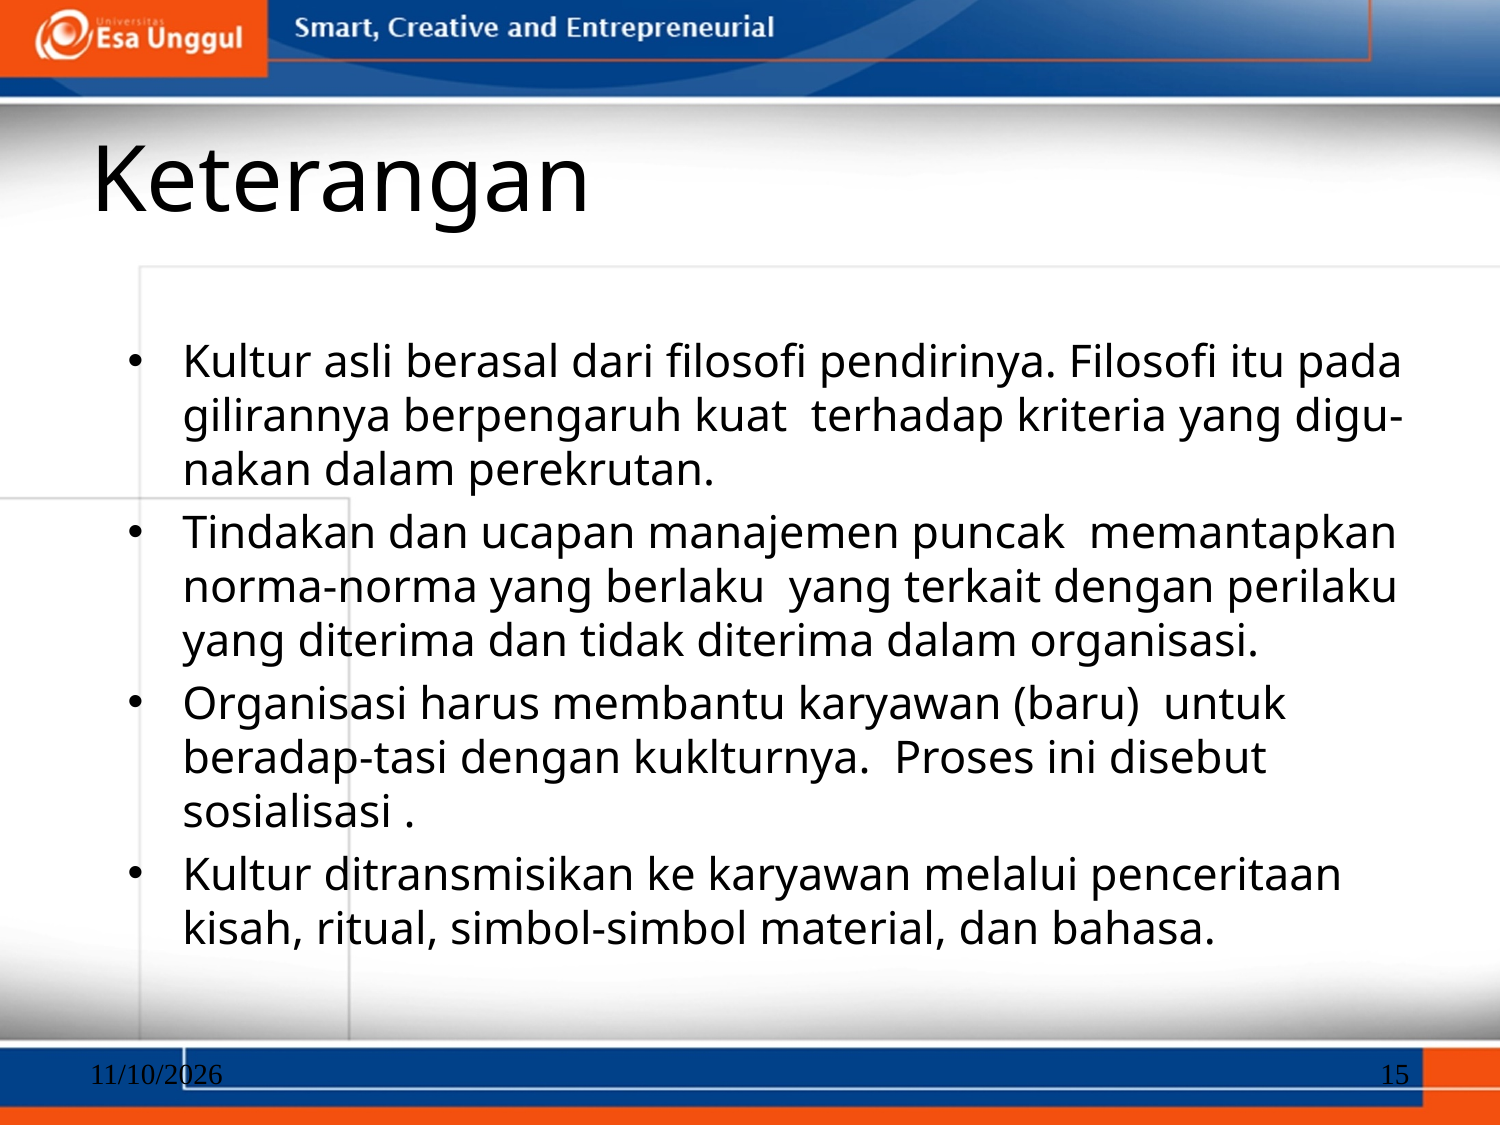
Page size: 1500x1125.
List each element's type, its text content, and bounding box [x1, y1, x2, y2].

list Kultur asli berasal dari filosofi pendirinya. Filosofi itu pada gilirannya berpengaruh kuat terhadap kriteria yang digu-nakan dalam perekrutan. Tindakan dan ucapan manajemen puncak memantapkan norma-norma yang berlaku yang terkait dengan perilaku yang diterima dan tidak diterima dalam organisasi. Organisasi harus membantu karyawan (baru) untuk beradap-tasi dengan kuklturnya. Proses ini disebut sosialisasi . Kultur ditransmisikan ke karyawan melalui penceritaan kisah, ritual, simbol-simbol material, dan bahasa. [112, 324, 1438, 1000]
title Keterangan [75, 99, 1425, 250]
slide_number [75, 1042, 645, 1103]
slide_number 15 [1250, 1042, 1425, 1103]
picture [0, 0, 1500, 1125]
